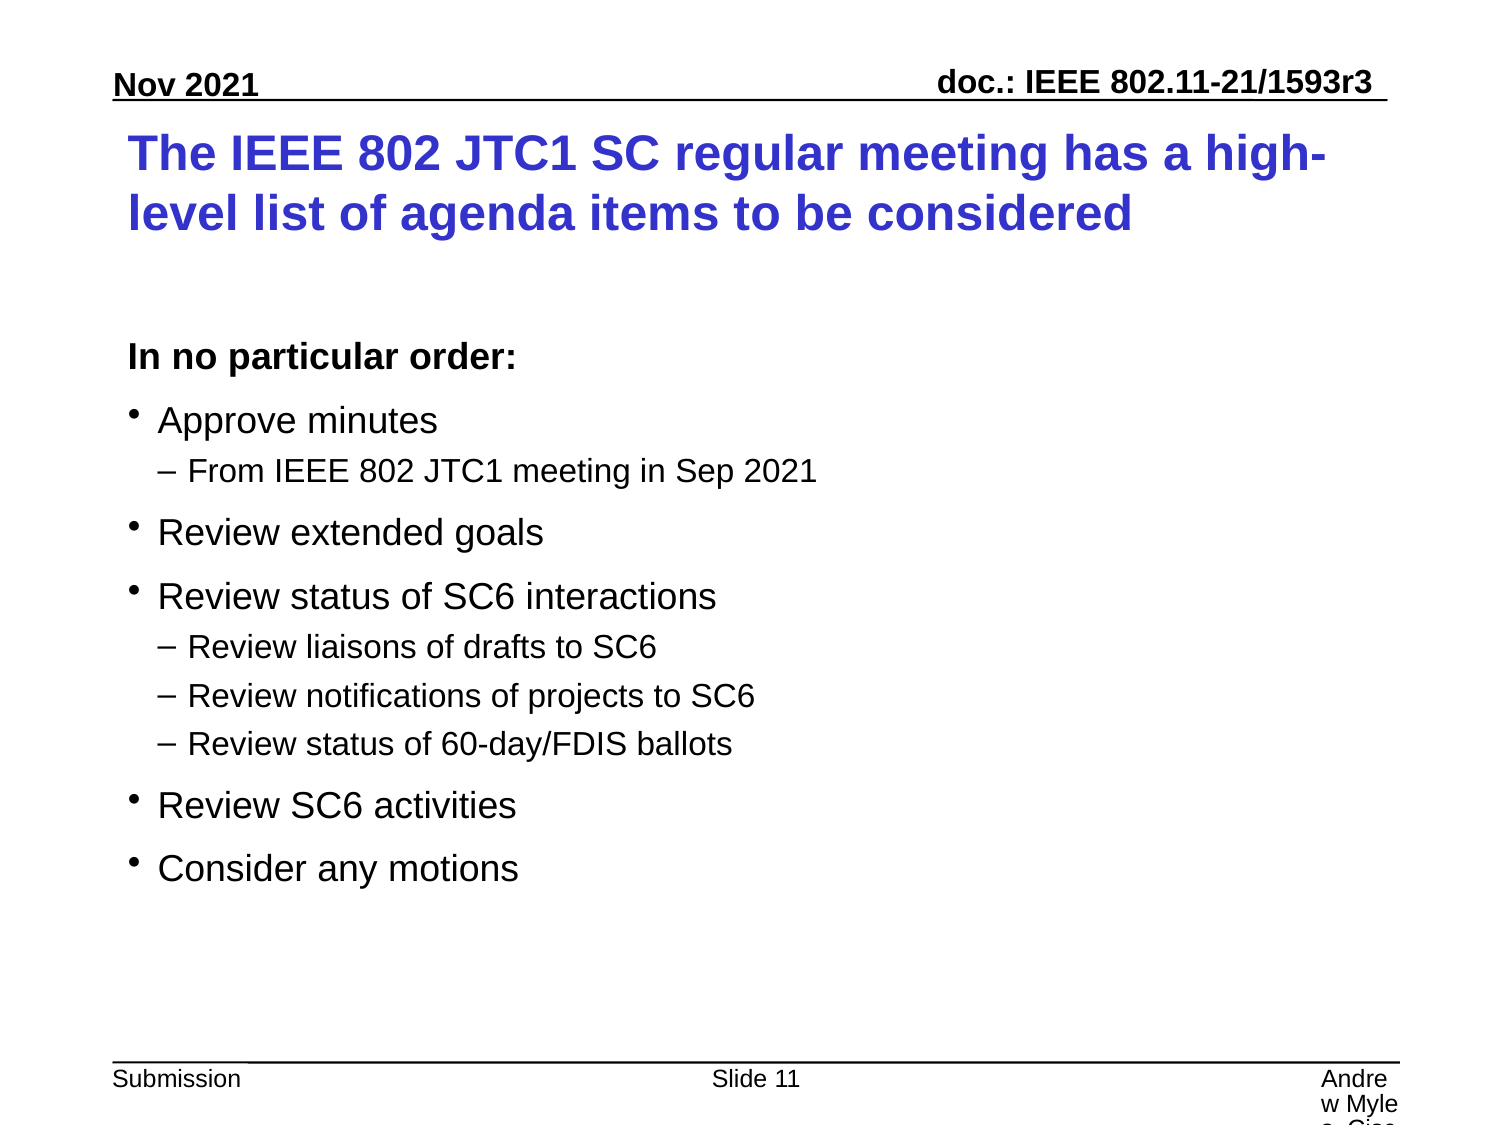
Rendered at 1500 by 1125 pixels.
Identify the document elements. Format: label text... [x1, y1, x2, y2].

footer Andrew Myles, Cisco [1320, 1061, 1402, 1093]
title The IEEE 802 JTC1 SC regular meeting has a high-level list of agenda items to be considered [112, 112, 1388, 288]
slide_number Slide 11 [709, 1061, 803, 1093]
list In no particular order: Approve minutes From IEEE 802 JTC1 meeting in Sep 2021 Review extended goals Review status of SC6 interactions Review liaisons of drafts to SC6 Review notifications of projects to SC6 Review status of 60-day/FDIS ballots Review SC6 activities Consider any motions [112, 324, 1388, 1000]
